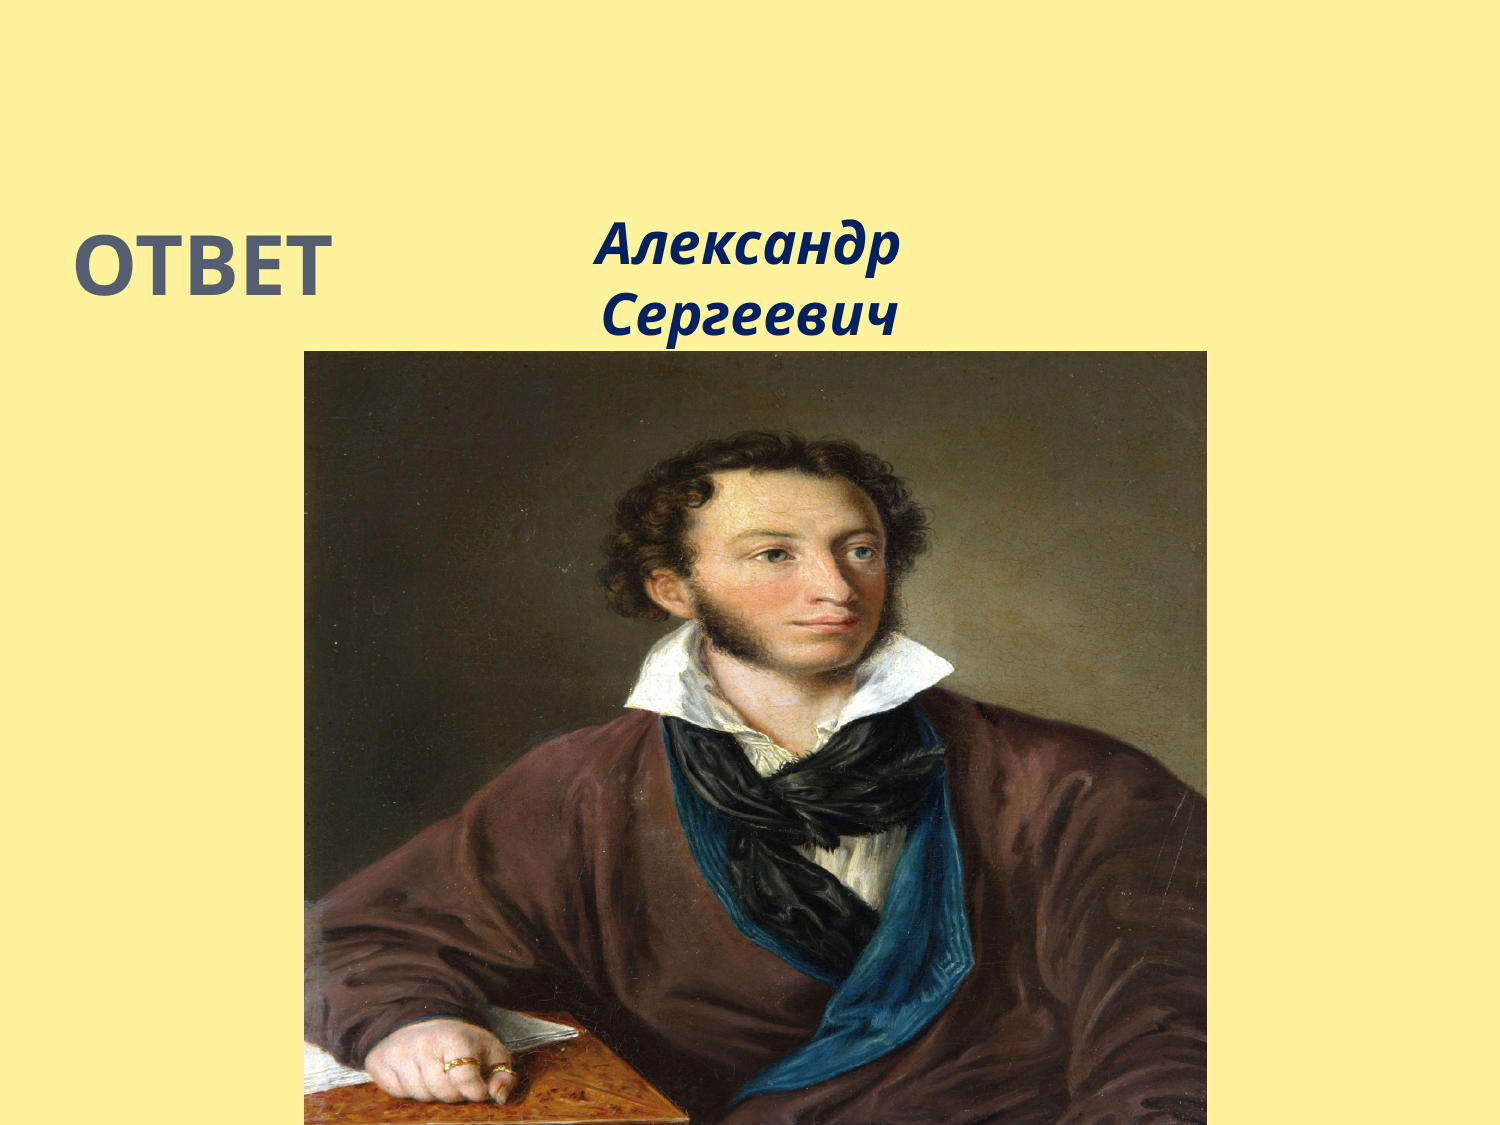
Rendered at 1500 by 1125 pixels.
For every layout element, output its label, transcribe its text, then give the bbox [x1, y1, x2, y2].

list Александр Сергеевич Пушкин [433, 199, 1059, 338]
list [304, 351, 1208, 1125]
title ответ [35, 128, 661, 320]
